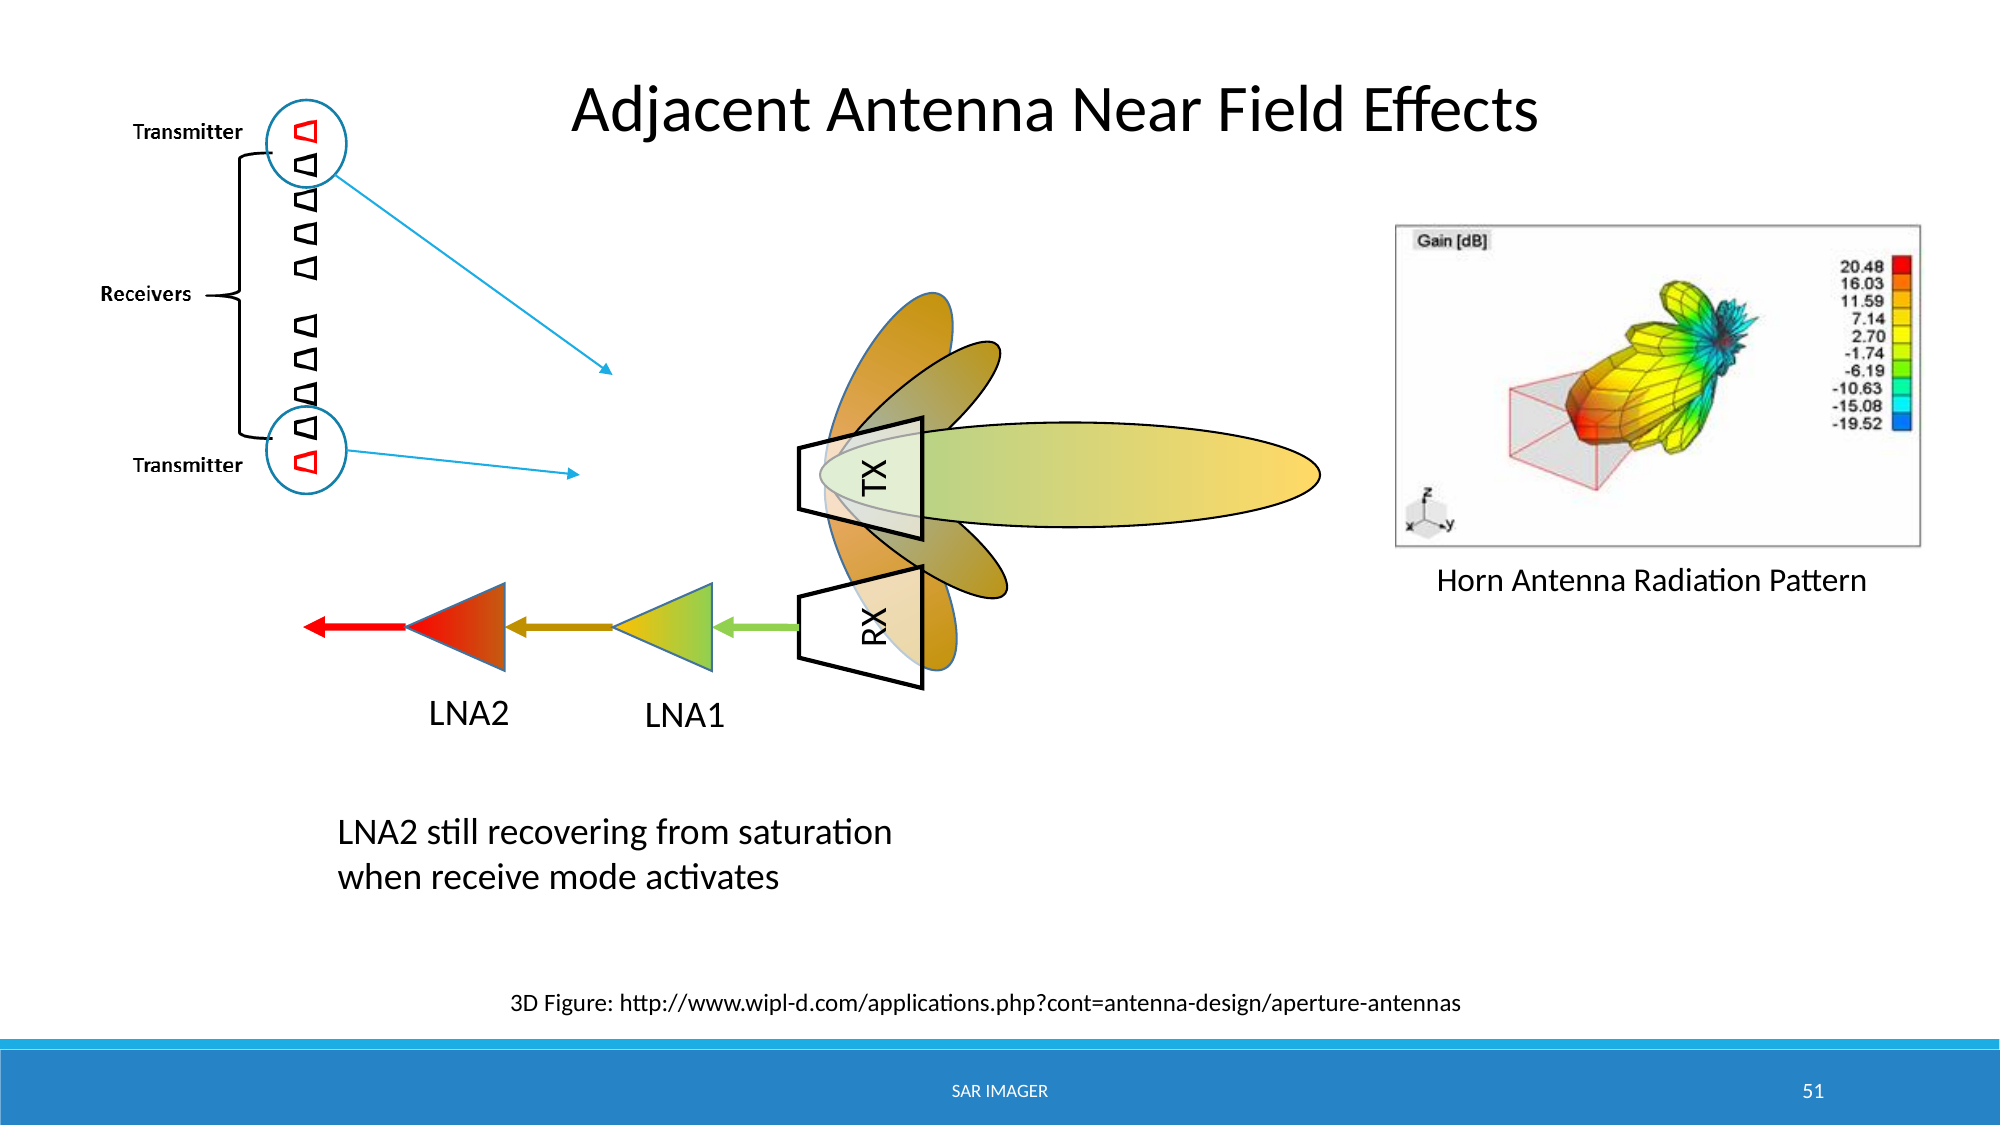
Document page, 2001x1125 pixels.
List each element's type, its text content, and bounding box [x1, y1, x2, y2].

text_box [923, 422, 1321, 528]
text_box Adjacent Antenna Near Field Effects [556, 56, 1584, 152]
text_box [324, 409, 348, 491]
text_box [616, 583, 712, 671]
footer SAR Imager [604, 1059, 1396, 1120]
text_box [828, 337, 953, 440]
text_box LNA2 [414, 680, 528, 741]
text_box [345, 449, 581, 476]
text_box [854, 341, 1001, 434]
text_box [864, 518, 1008, 599]
text_box [410, 583, 505, 671]
picture [614, 219, 1931, 553]
slide_number 51 [1624, 1059, 1840, 1120]
text_box RX [799, 566, 923, 689]
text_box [334, 174, 614, 376]
text_box 3D Figure: http://www.wipl-d.com/applications.php?cont=antenna-design/aperture-antennas [495, 978, 1487, 1024]
text_box LNA1 [630, 682, 744, 743]
text_box [827, 517, 916, 583]
text_box LNA2 still recovering from saturation when receive mode activates [322, 799, 958, 905]
text_box Horn Antenna Radiation Pattern [1422, 560, 1904, 606]
picture [85, 110, 334, 493]
text_box [282, 98, 348, 185]
text_box TX [799, 417, 923, 540]
text_box [923, 572, 957, 671]
